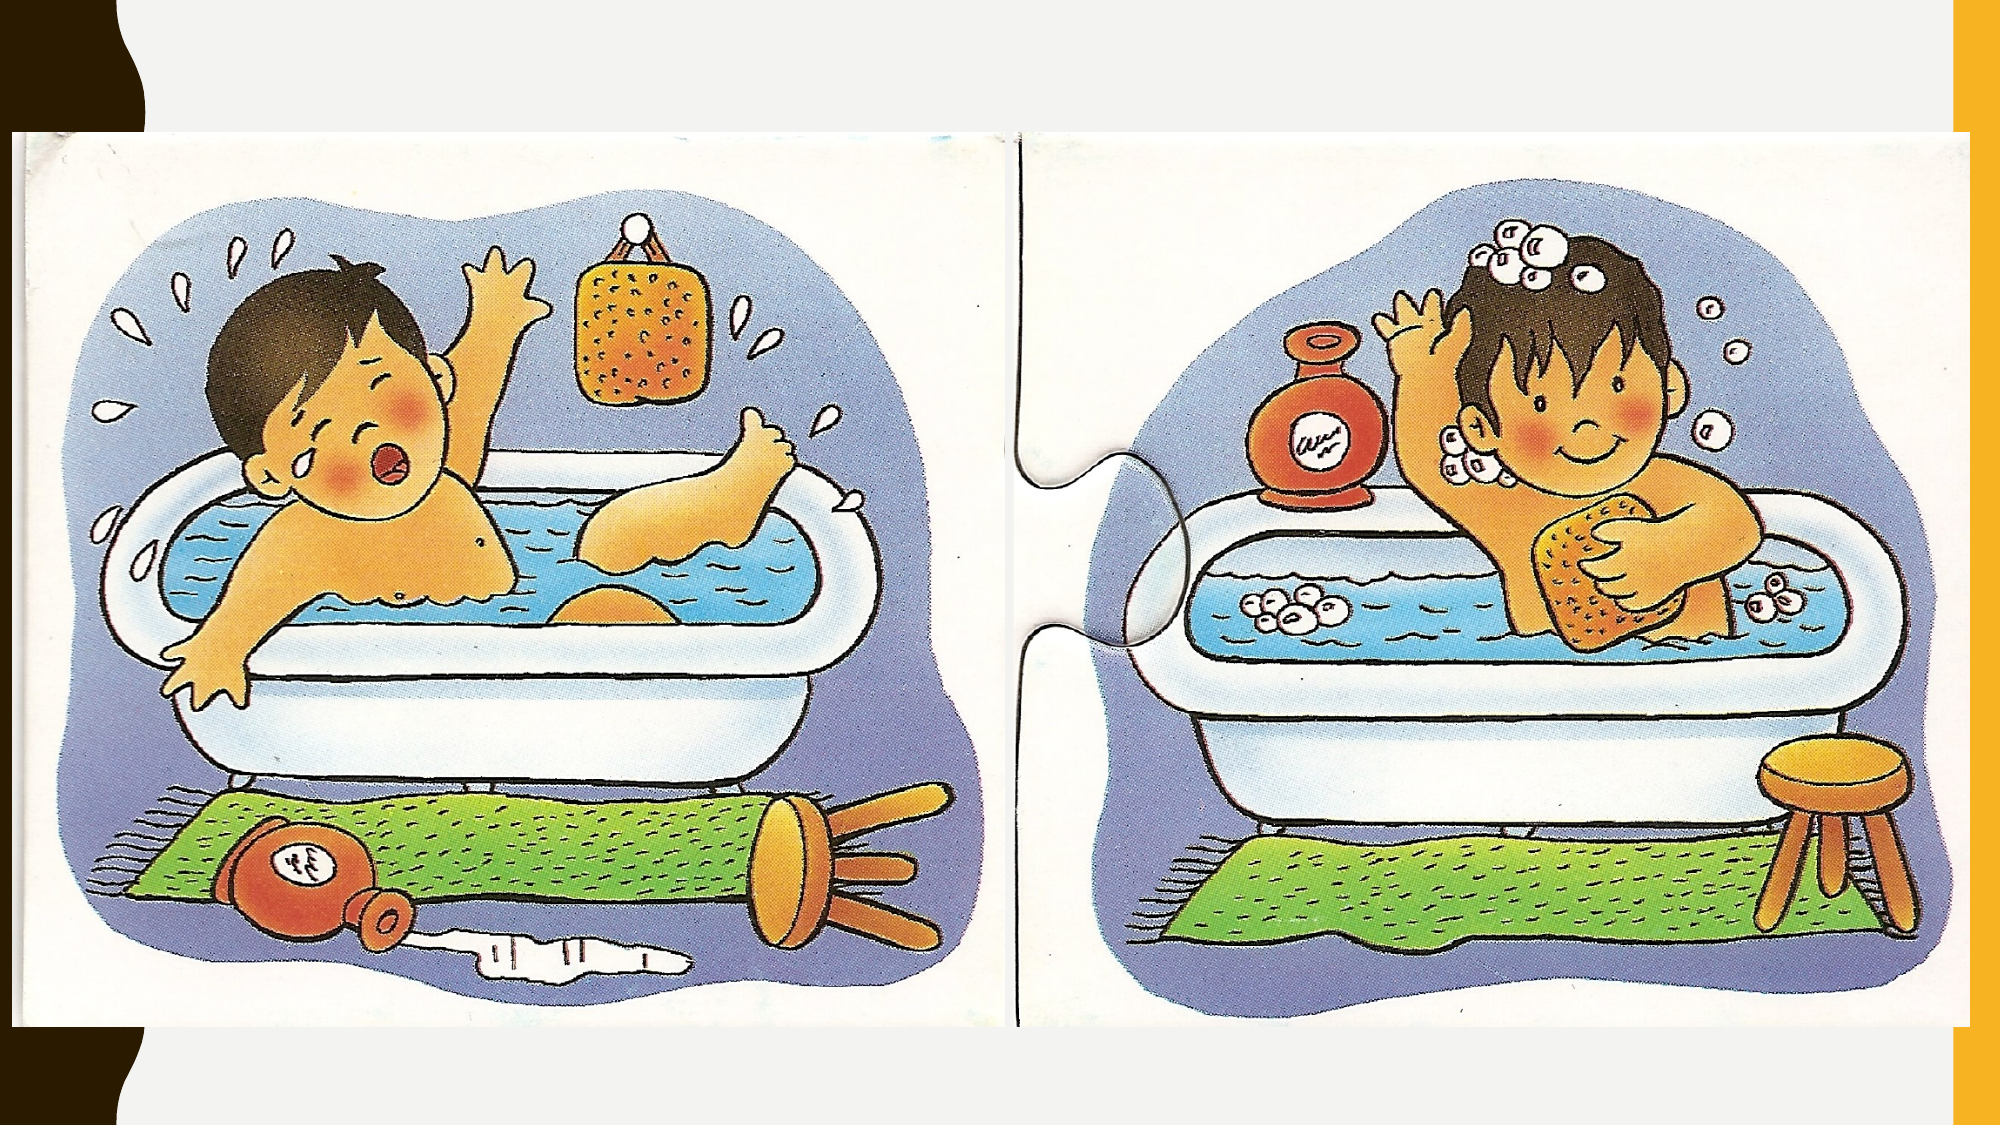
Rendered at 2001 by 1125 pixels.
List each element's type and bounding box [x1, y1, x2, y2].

picture [12, 132, 1005, 1027]
list [1013, 132, 1970, 1027]
